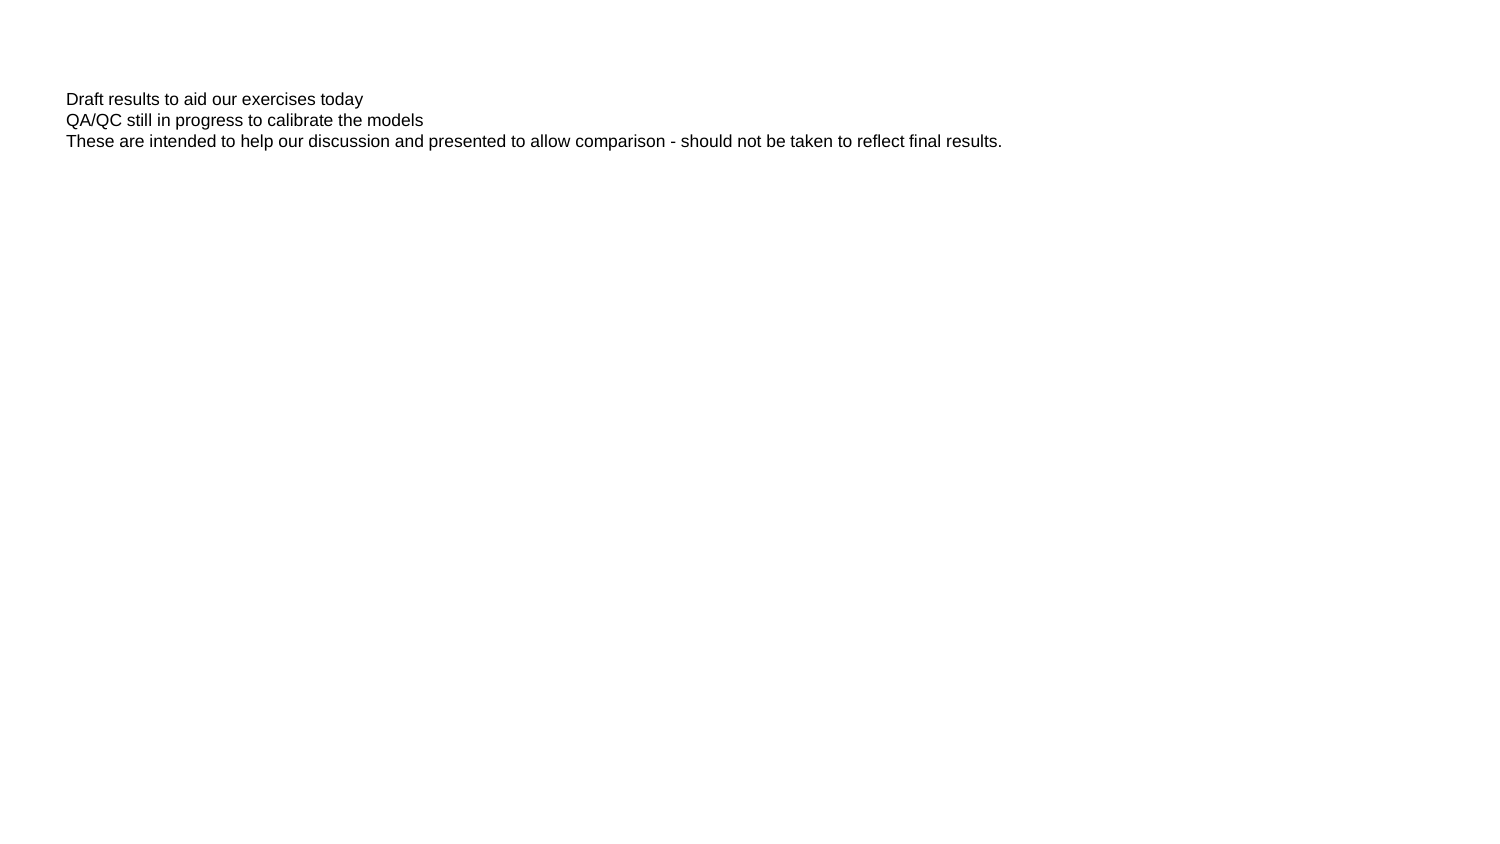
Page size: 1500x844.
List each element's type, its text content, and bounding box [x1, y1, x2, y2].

title Draft results to aid our exercises today QA/QC still in progress to calibrate the models These are intended to help our discussion and presented to allow comparison - should not be taken to reflect final results. [51, 72, 1449, 167]
